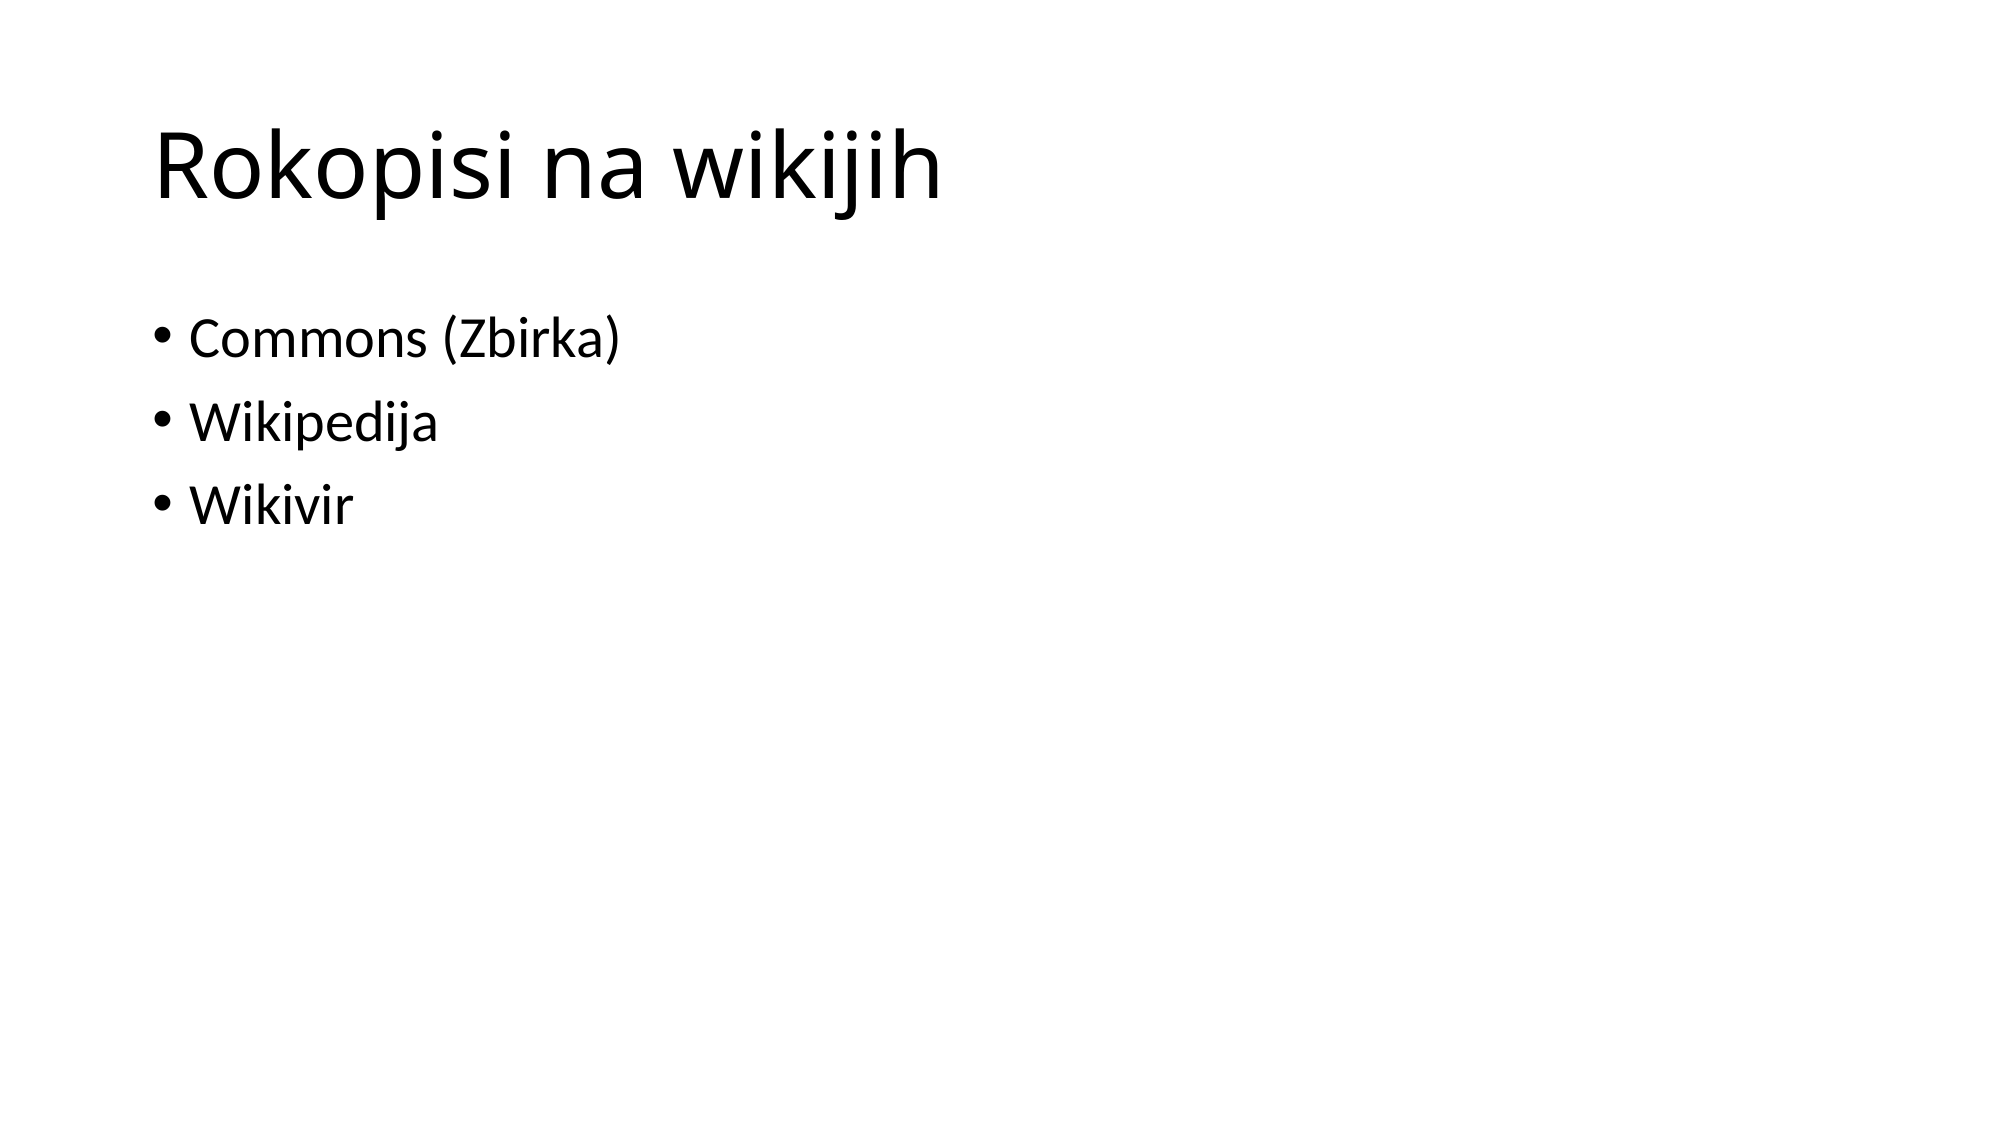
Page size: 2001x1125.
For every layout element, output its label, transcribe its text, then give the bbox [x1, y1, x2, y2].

list Commons (Zbirka) Wikipedija Wikivir [137, 299, 1863, 1014]
title Rokopisi na wikijih [137, 59, 1863, 278]
